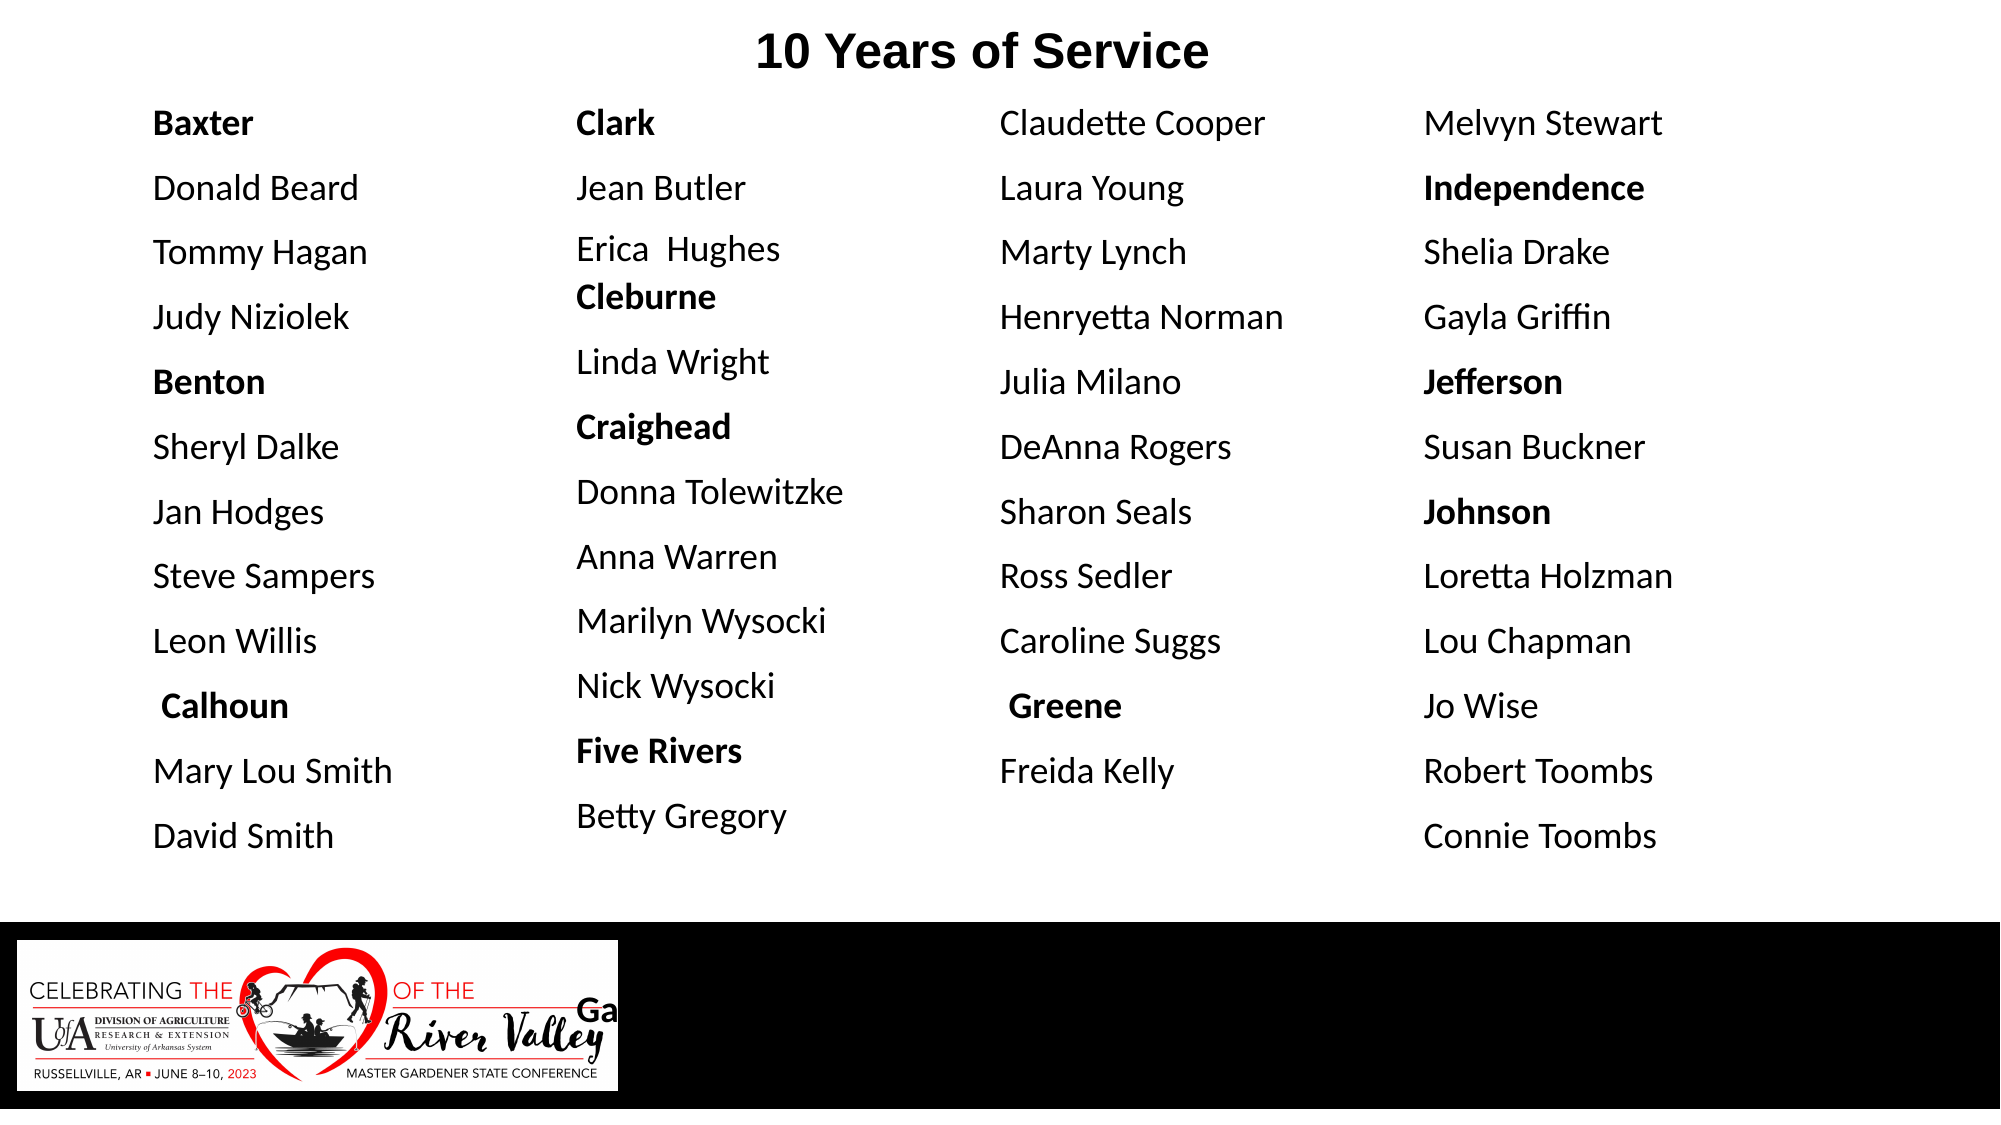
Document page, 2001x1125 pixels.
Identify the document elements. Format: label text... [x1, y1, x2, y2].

text_box [0, 922, 2000, 1109]
title 10 Years of Service [206, 7, 1760, 87]
text_box Baxter Donald Beard Tommy Hagan Judy Niziolek Benton Sheryl Dalke Jan Hodges Steve Sampers Leon Willis Calhoun Mary Lou Smith David Smith Clark Jean Butler Erica Hughes Cleburne Linda Wright Craighead Donna Tolewitzke Anna Warren Marilyn Wysocki Nick Wysocki Five Rivers Betty Gregory Garland Claudette Cooper Laura Young Marty Lynch Henryetta Norman Julia Milano DeAnna Rogers Sharon Seals Ross Sedler Caroline Suggs Greene Freida Kelly Hot Spring Melvyn Stewart Independence Shelia Drake Gayla Griffin Jefferson Susan Buckner Johnson Loretta Holzman Lou Chapman Jo Wise Robert Toombs Connie Toombs [138, 87, 1862, 1044]
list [17, 940, 618, 1091]
